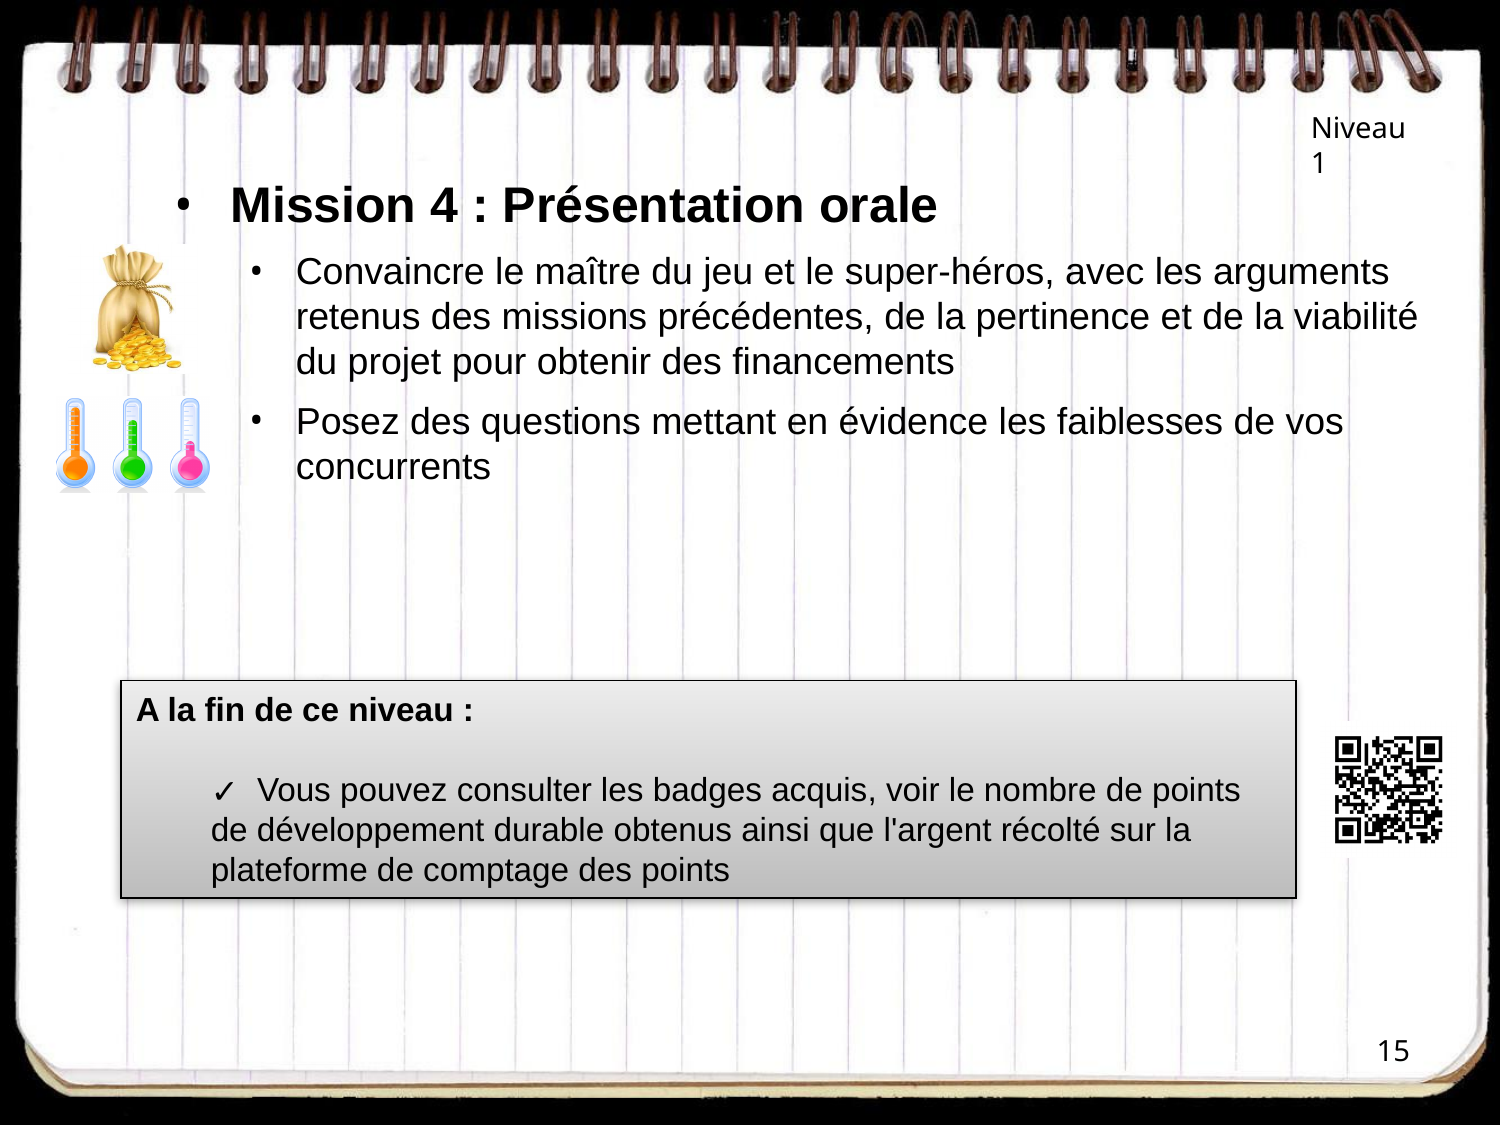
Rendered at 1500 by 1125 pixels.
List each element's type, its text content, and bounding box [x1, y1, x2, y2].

picture [0, 0, 1500, 1125]
text_box Mission 4 : Présentation orale Convaincre le maître du jeu et le super-héros, avec les arguments retenus des missions précédentes, de la pertinence et de la viabilité du projet pour obtenir des financements Posez des questions mettant en évidence les faiblesses de vos concurrents [159, 165, 1477, 524]
text_box 15 [1074, 1024, 1425, 1103]
text_box Niveau 1 [1296, 101, 1440, 153]
text_box A la fin de ce niveau : Vous pouvez consulter les badges acquis, voir le nombre de points de développement durable obtenus ainsi que l'argent récolté sur la plateforme de comptage des points [121, 680, 1297, 899]
